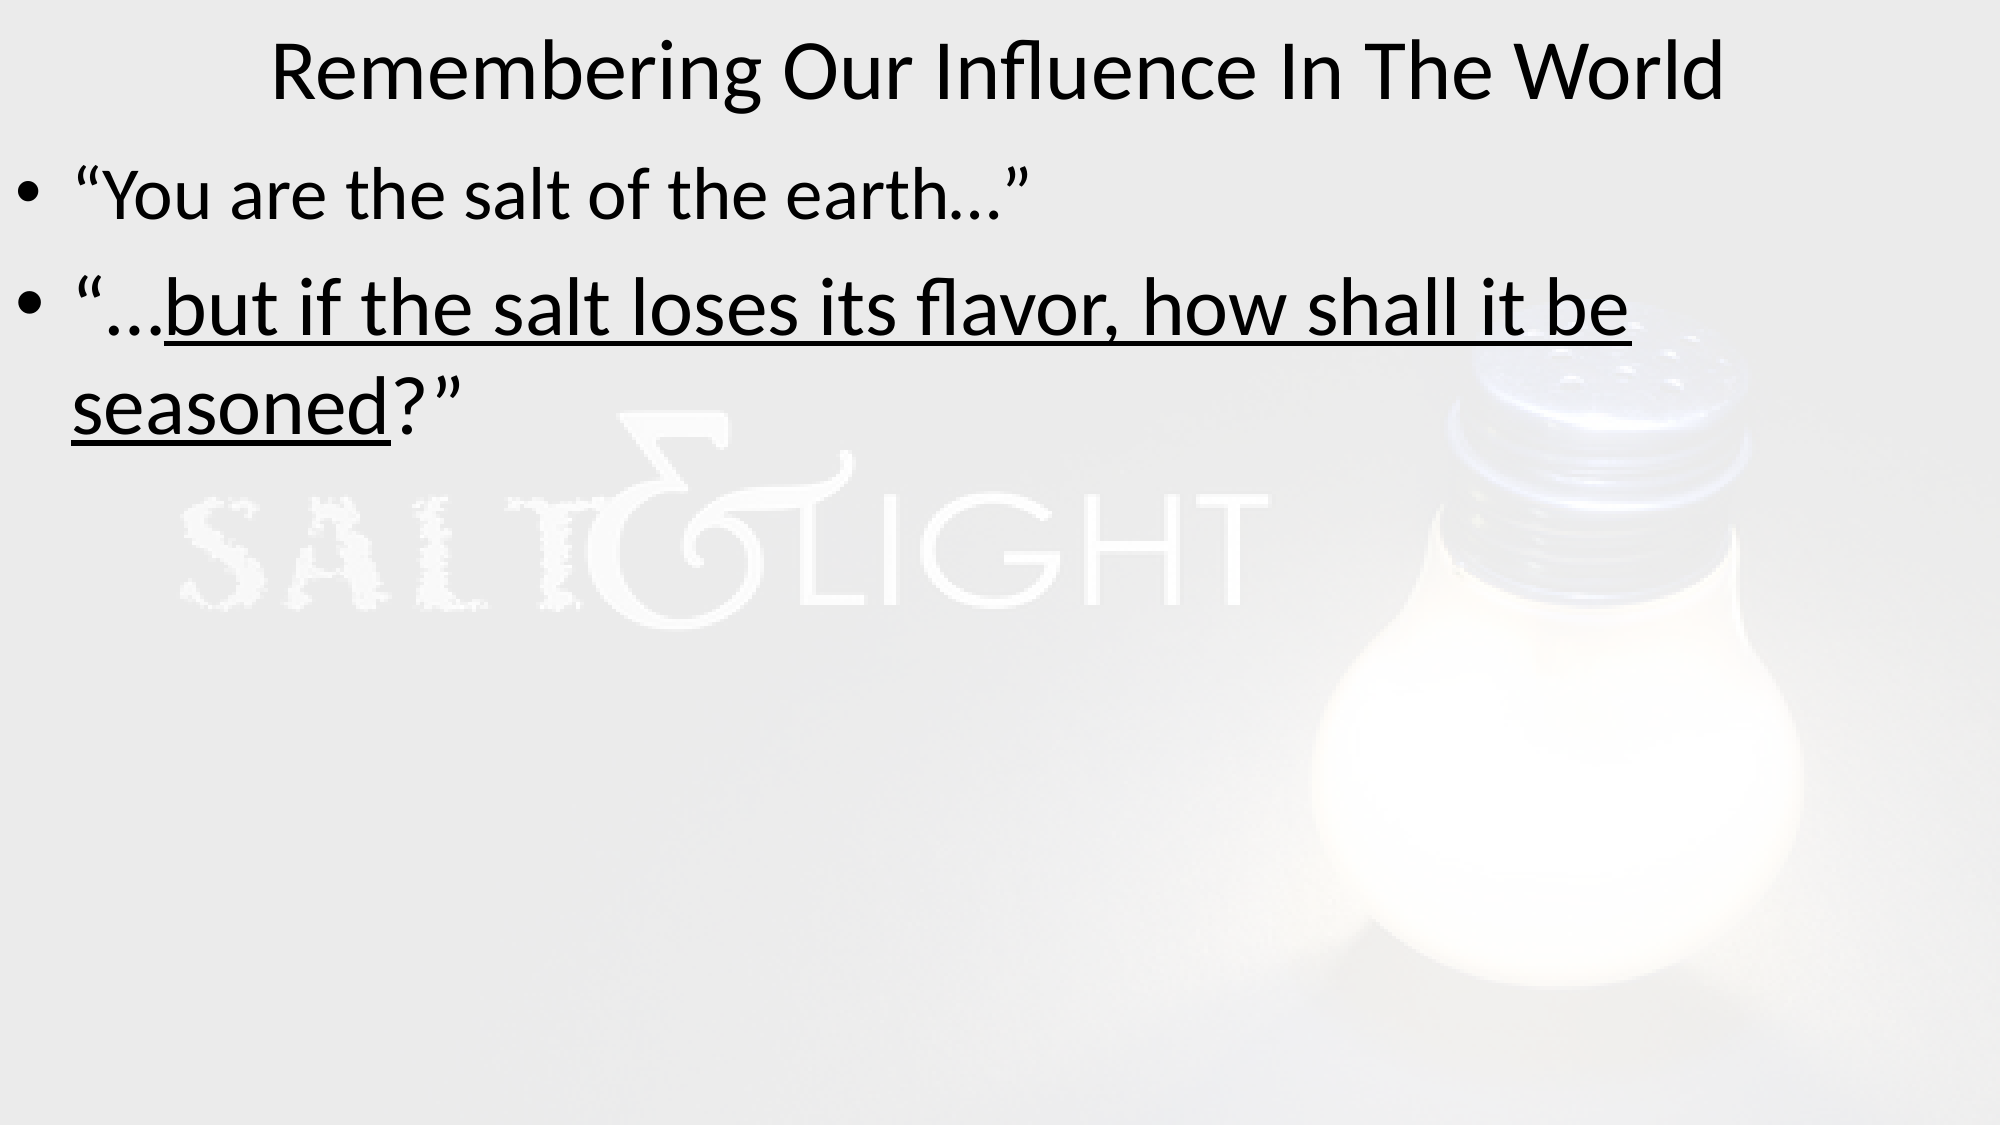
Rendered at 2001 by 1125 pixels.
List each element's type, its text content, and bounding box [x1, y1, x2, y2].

title Remembering Our Influence In The World [249, 0, 1750, 130]
list “You are the salt of the earth…” “…but if the salt loses its flavor, how shall it be seasoned?” [0, 137, 2000, 1125]
